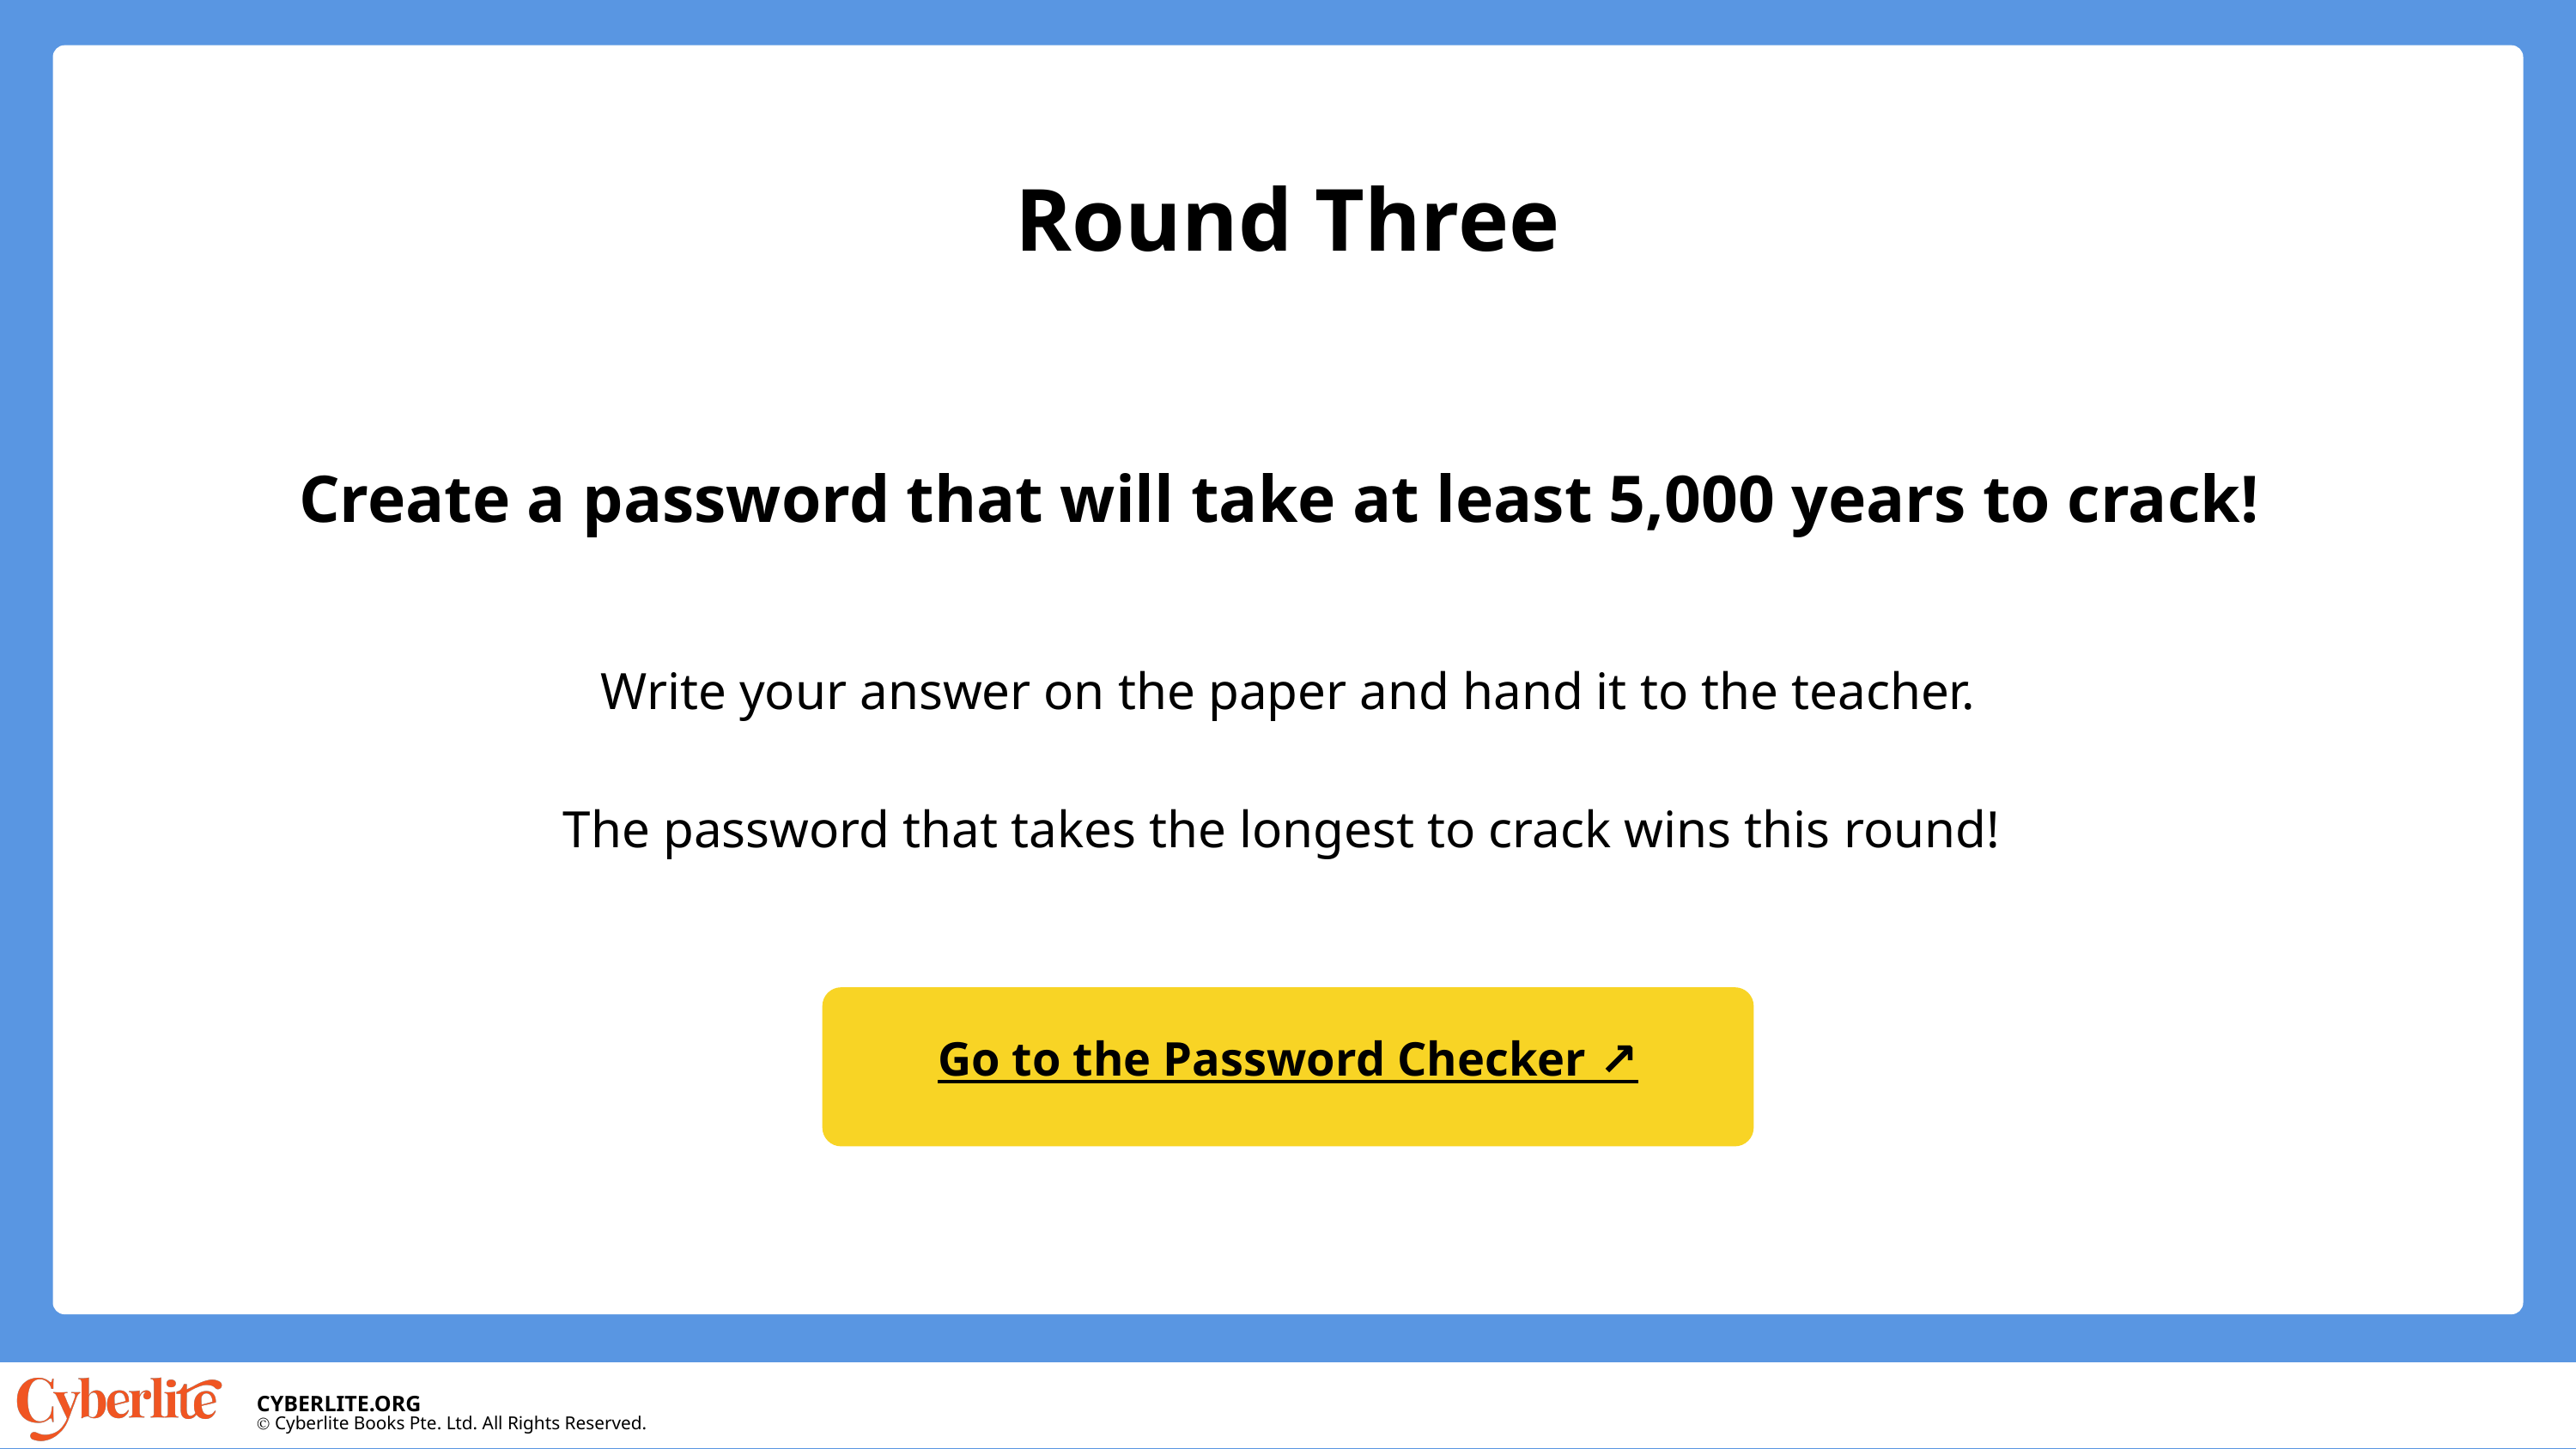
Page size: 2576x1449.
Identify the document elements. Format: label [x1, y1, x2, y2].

text_box [52, 14, 2524, 1315]
text_box [822, 951, 1754, 1147]
picture [0, 1361, 239, 1449]
